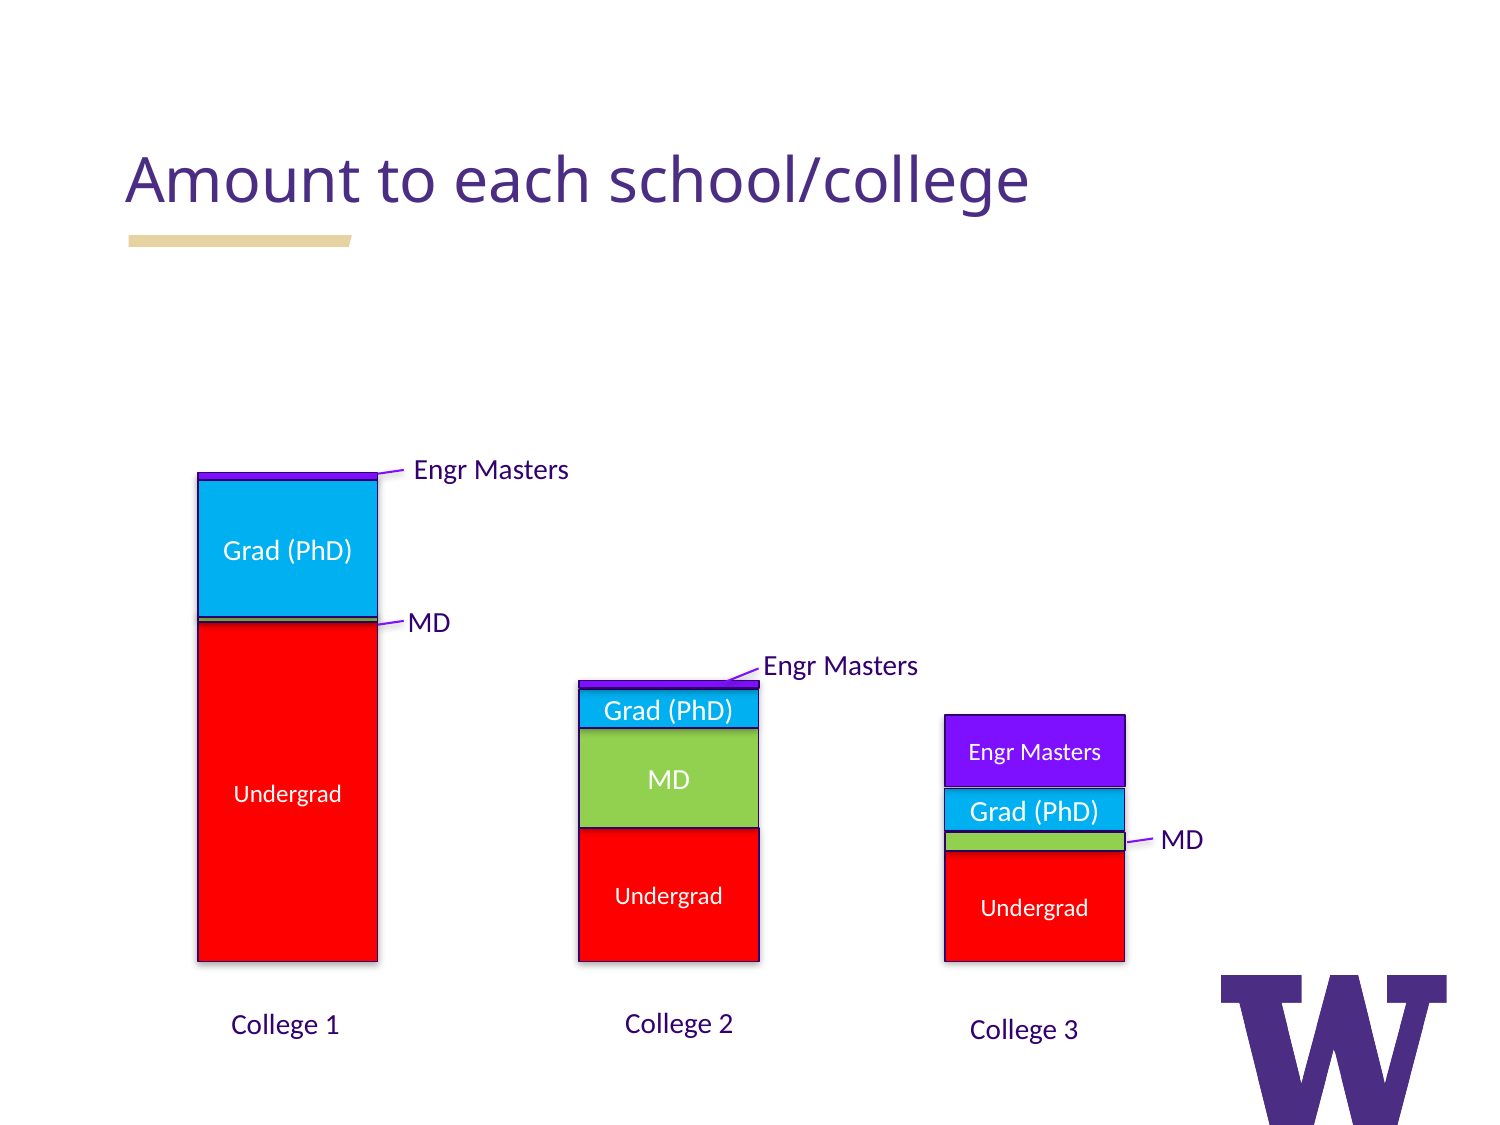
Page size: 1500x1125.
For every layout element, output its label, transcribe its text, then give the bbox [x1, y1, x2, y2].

text_box Engr Masters [727, 639, 934, 689]
picture [1221, 975, 1447, 1125]
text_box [377, 620, 404, 625]
text_box Engr Masters [377, 443, 584, 493]
text_box [944, 832, 1126, 851]
text_box MD [364, 595, 466, 646]
text_box College 3 [955, 1003, 1176, 1053]
text_box MD [1145, 813, 1248, 863]
text_box MD [578, 735, 759, 829]
text_box Grad (PhD) [578, 695, 759, 729]
text_box Undergrad [578, 834, 760, 962]
text_box Undergrad [197, 629, 378, 962]
text_box [578, 680, 720, 689]
text_box Engr Masters [944, 714, 1126, 787]
picture [128, 235, 352, 247]
text_box Grad (PhD) [197, 479, 378, 618]
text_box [723, 668, 759, 683]
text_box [1126, 838, 1154, 843]
text_box College 1 [216, 997, 437, 1048]
list Amount to each school/college [110, 25, 1453, 224]
text_box [197, 472, 373, 479]
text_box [377, 469, 404, 474]
text_box Grad (PhD) [944, 793, 1125, 831]
text_box College 2 [610, 996, 831, 1047]
text_box Undergrad [944, 858, 1125, 962]
